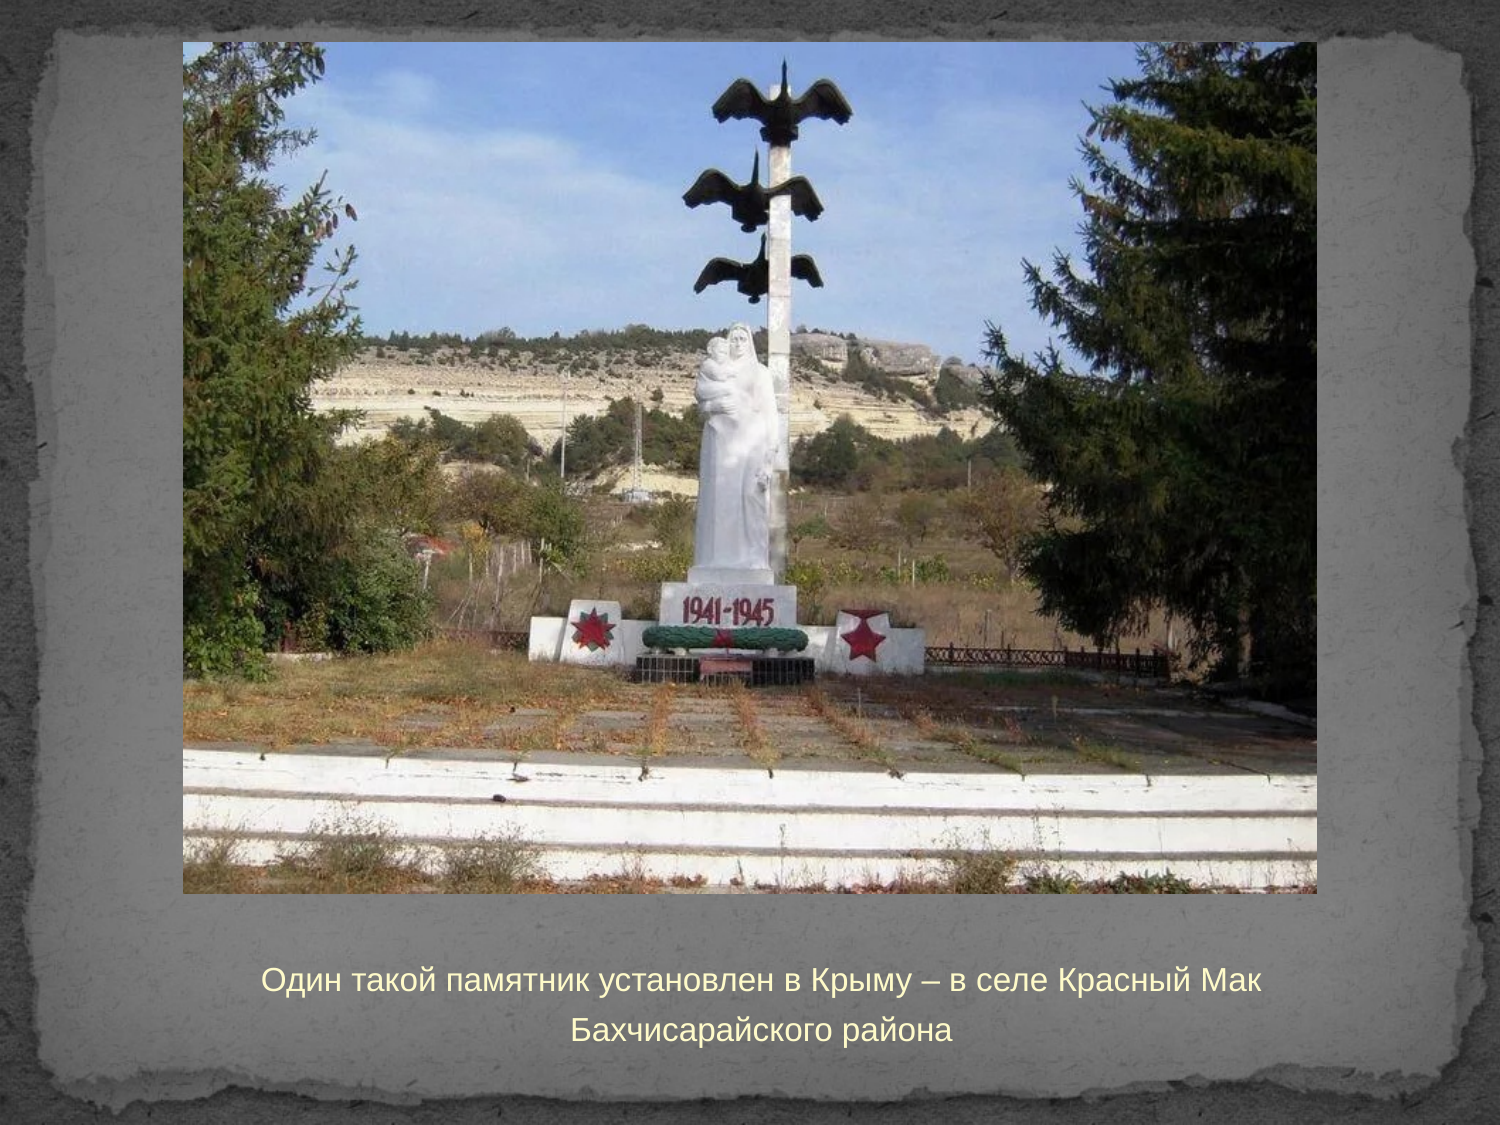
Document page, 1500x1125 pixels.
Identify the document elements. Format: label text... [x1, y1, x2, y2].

picture [183, 42, 1317, 894]
list Один такой памятник установлен в Крыму – в селе Красный Мак Бахчисарайского района [183, 940, 1341, 1052]
